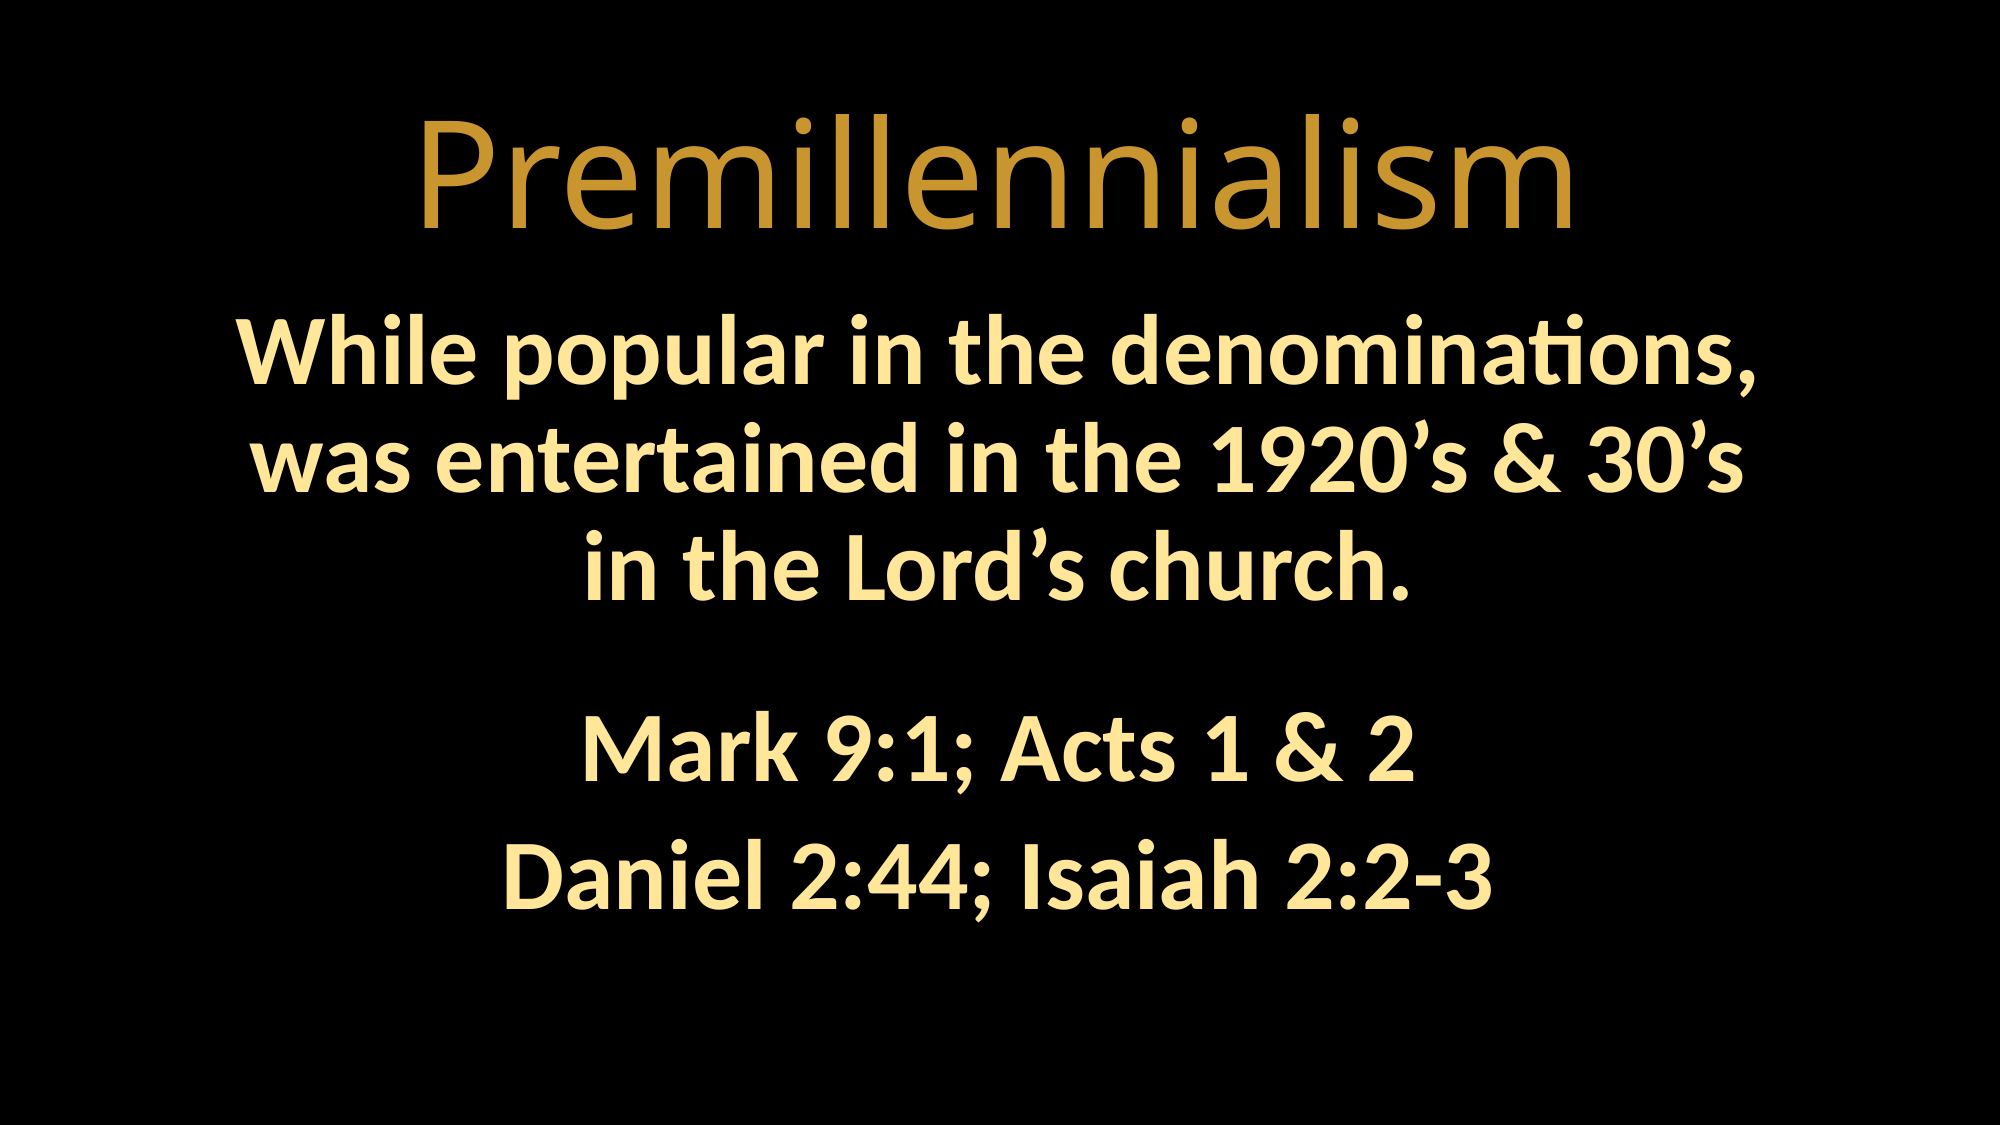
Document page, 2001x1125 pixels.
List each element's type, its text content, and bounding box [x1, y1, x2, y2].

title Premillennialism [71, 40, 1922, 268]
subtitle While popular in the denominations, was entertained in the 1920’s & 30’s in the Lord’s church. Mark 9:1; Acts 1 & 2 Daniel 2:44; Isaiah 2:2-3 [197, 290, 1800, 1037]
